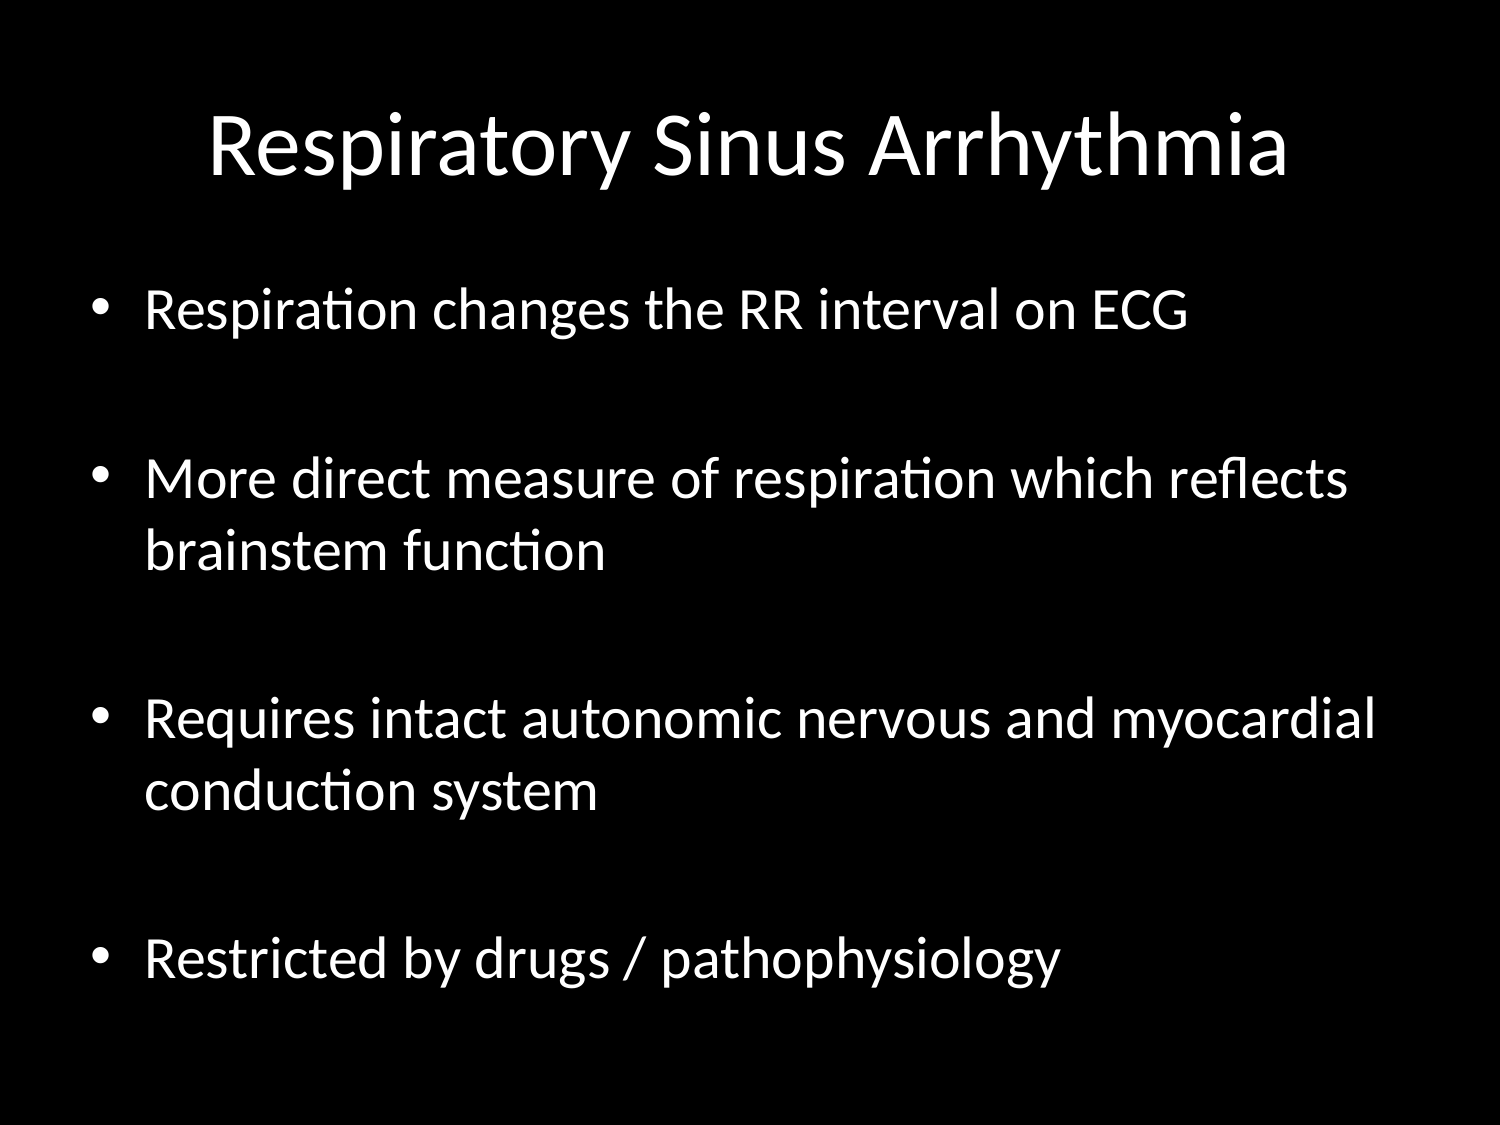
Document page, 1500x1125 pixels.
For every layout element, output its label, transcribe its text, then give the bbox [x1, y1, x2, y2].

title Respiratory Sinus Arrhythmia [75, 45, 1425, 233]
list Respiration changes the RR interval on ECG More direct measure of respiration which reflects brainstem function Requires intact autonomic nervous and myocardial conduction system Restricted by drugs / pathophysiology [75, 262, 1425, 1005]
